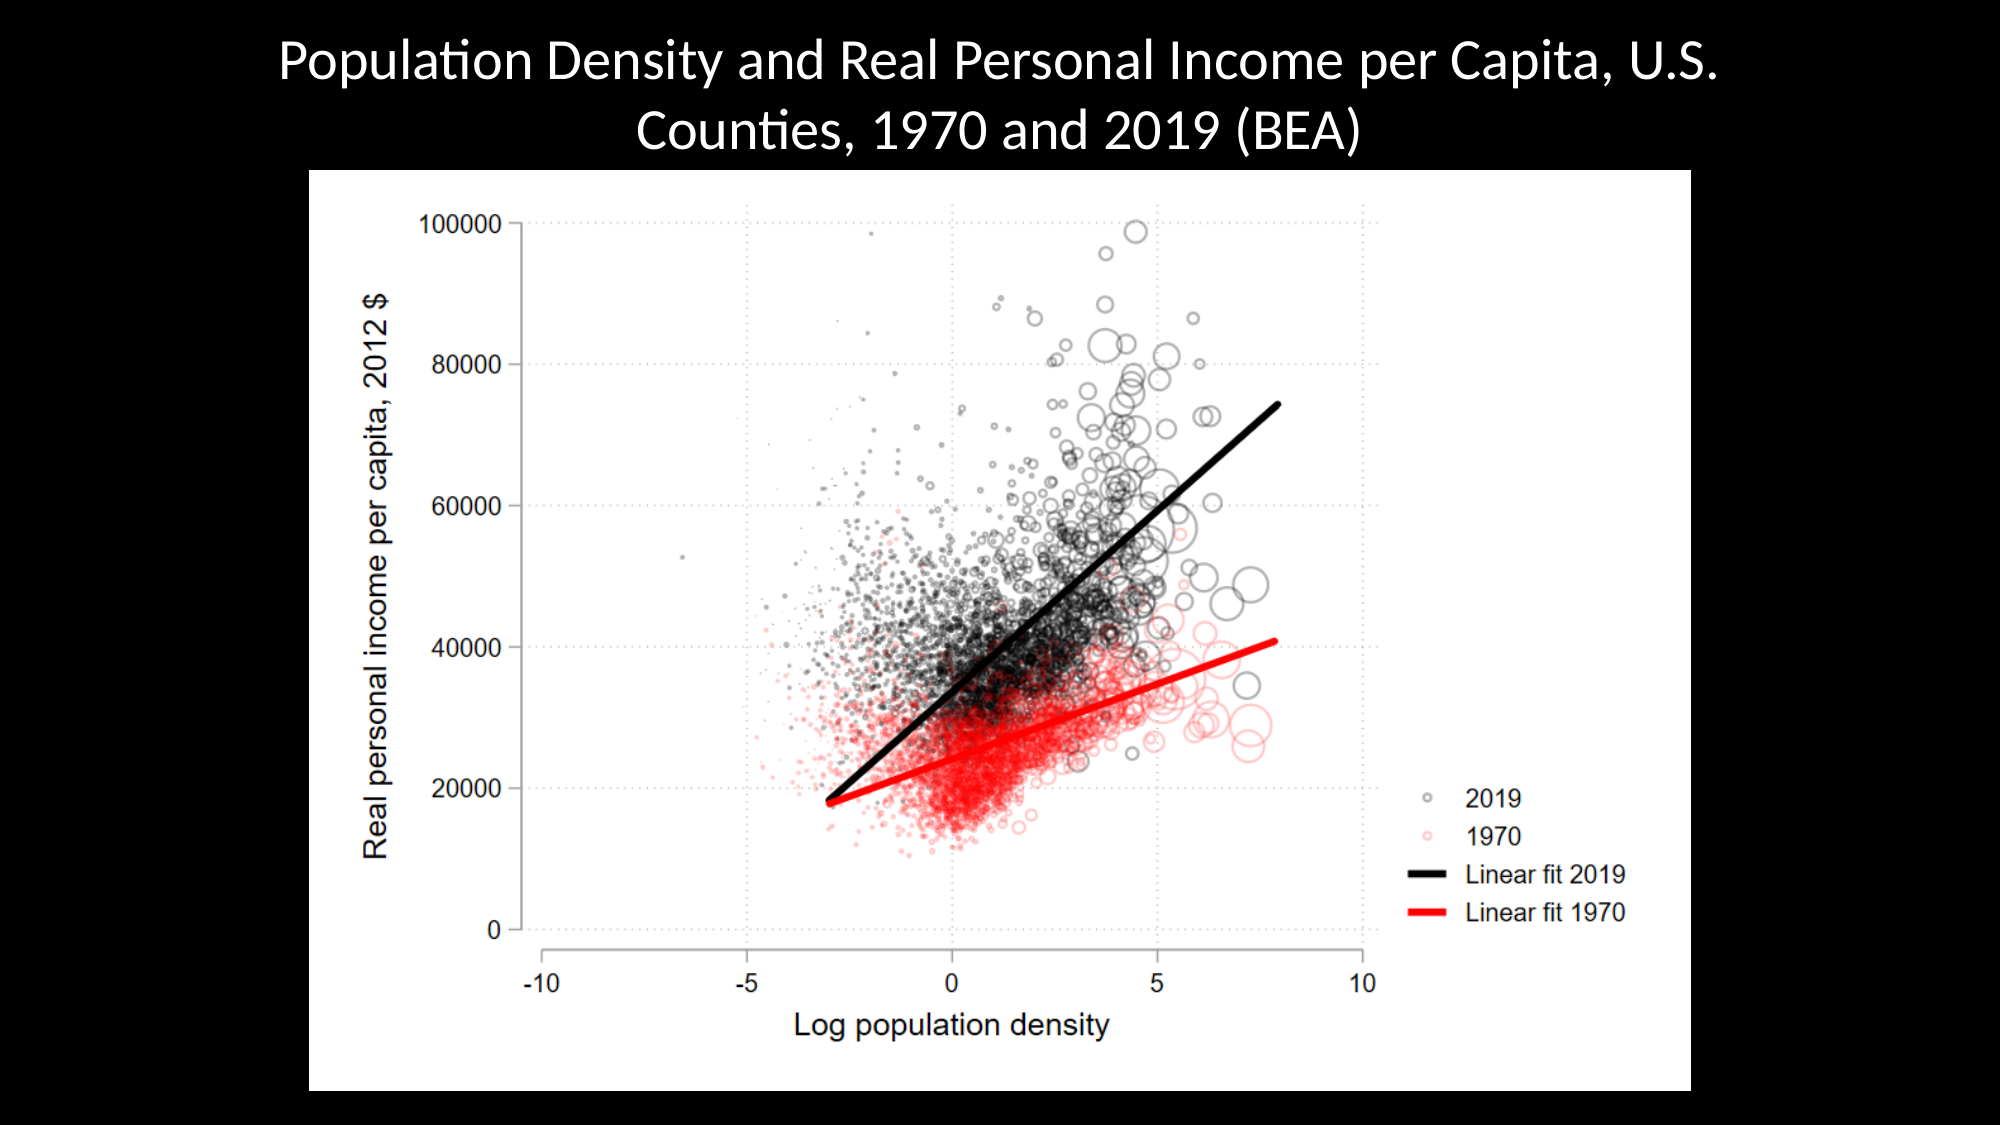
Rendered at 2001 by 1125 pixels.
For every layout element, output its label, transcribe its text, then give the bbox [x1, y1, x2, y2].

text_box Population Density and Real Personal Income per Capita, U.S. Counties, 1970 and 2019 (BEA) [229, 13, 1771, 169]
picture [309, 170, 1691, 1091]
